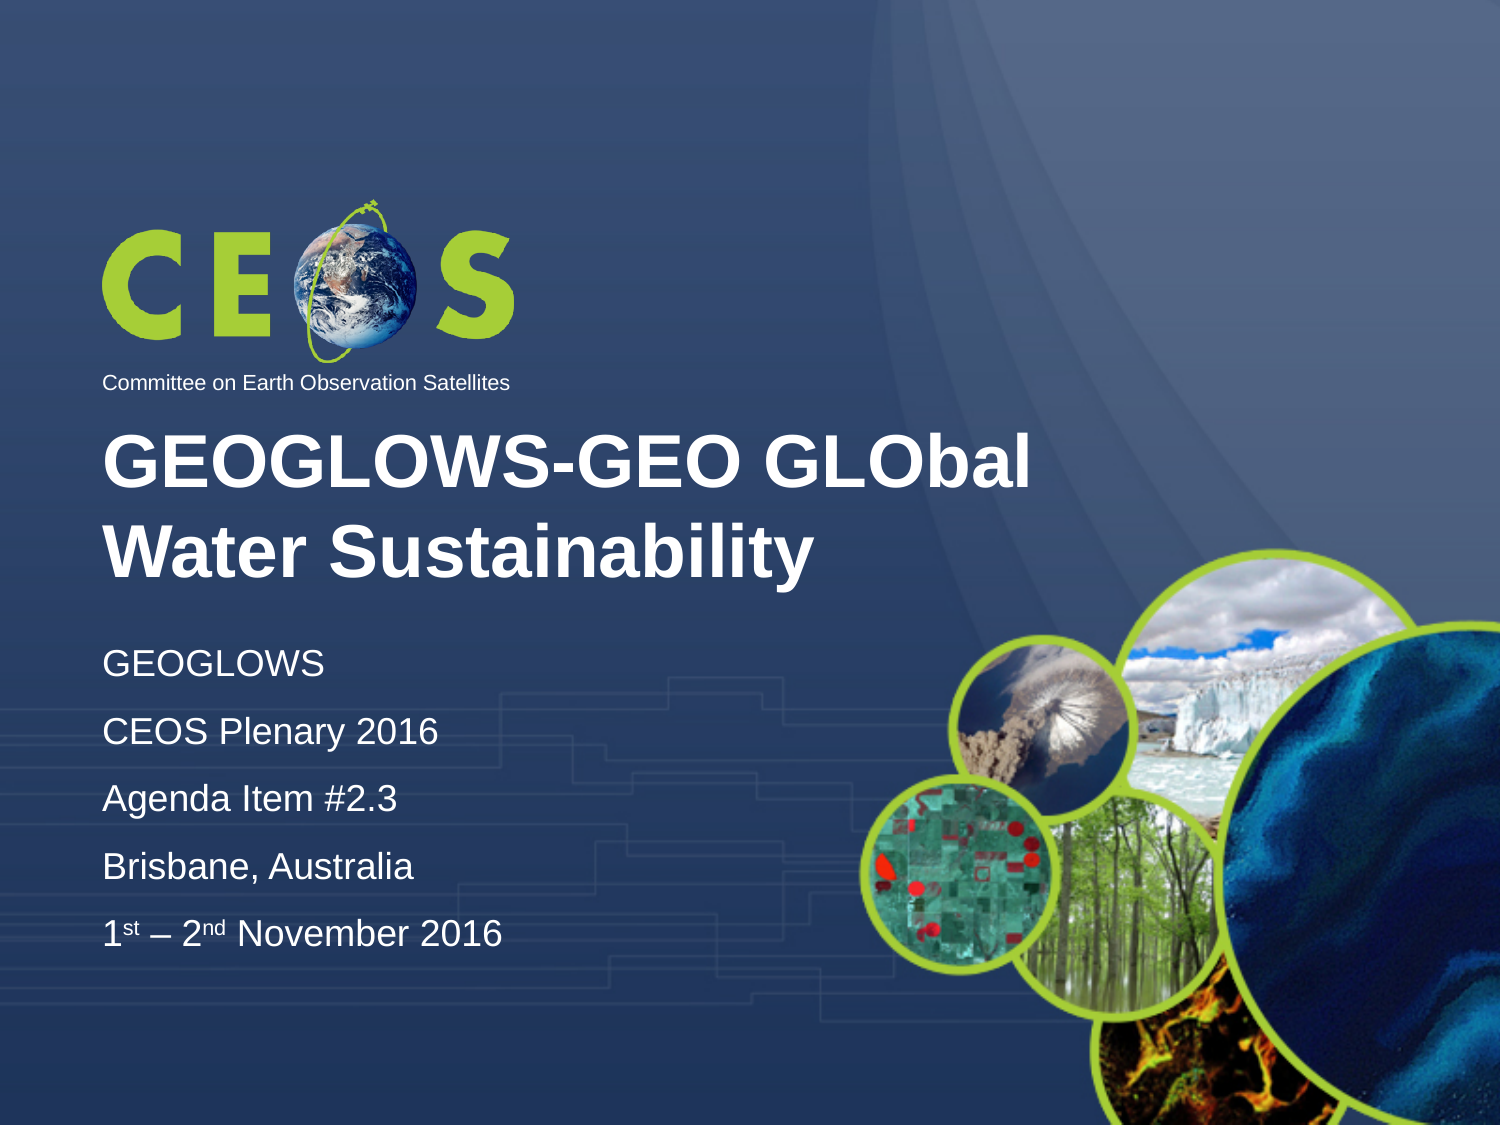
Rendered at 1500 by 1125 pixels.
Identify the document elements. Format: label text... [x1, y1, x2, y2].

picture [0, 0, 1500, 1125]
picture [1435, 1058, 1443, 1065]
title GEOGLOWS-GEO GLObal Water Sustainability [102, 412, 1045, 576]
text_box GEOGLOWS CEOS Plenary 2016 Agenda Item #2.3 Brisbane, Australia 1st – 2nd November 2016 [102, 616, 892, 1034]
text_box Committee on Earth Observation Satellites [102, 368, 563, 403]
